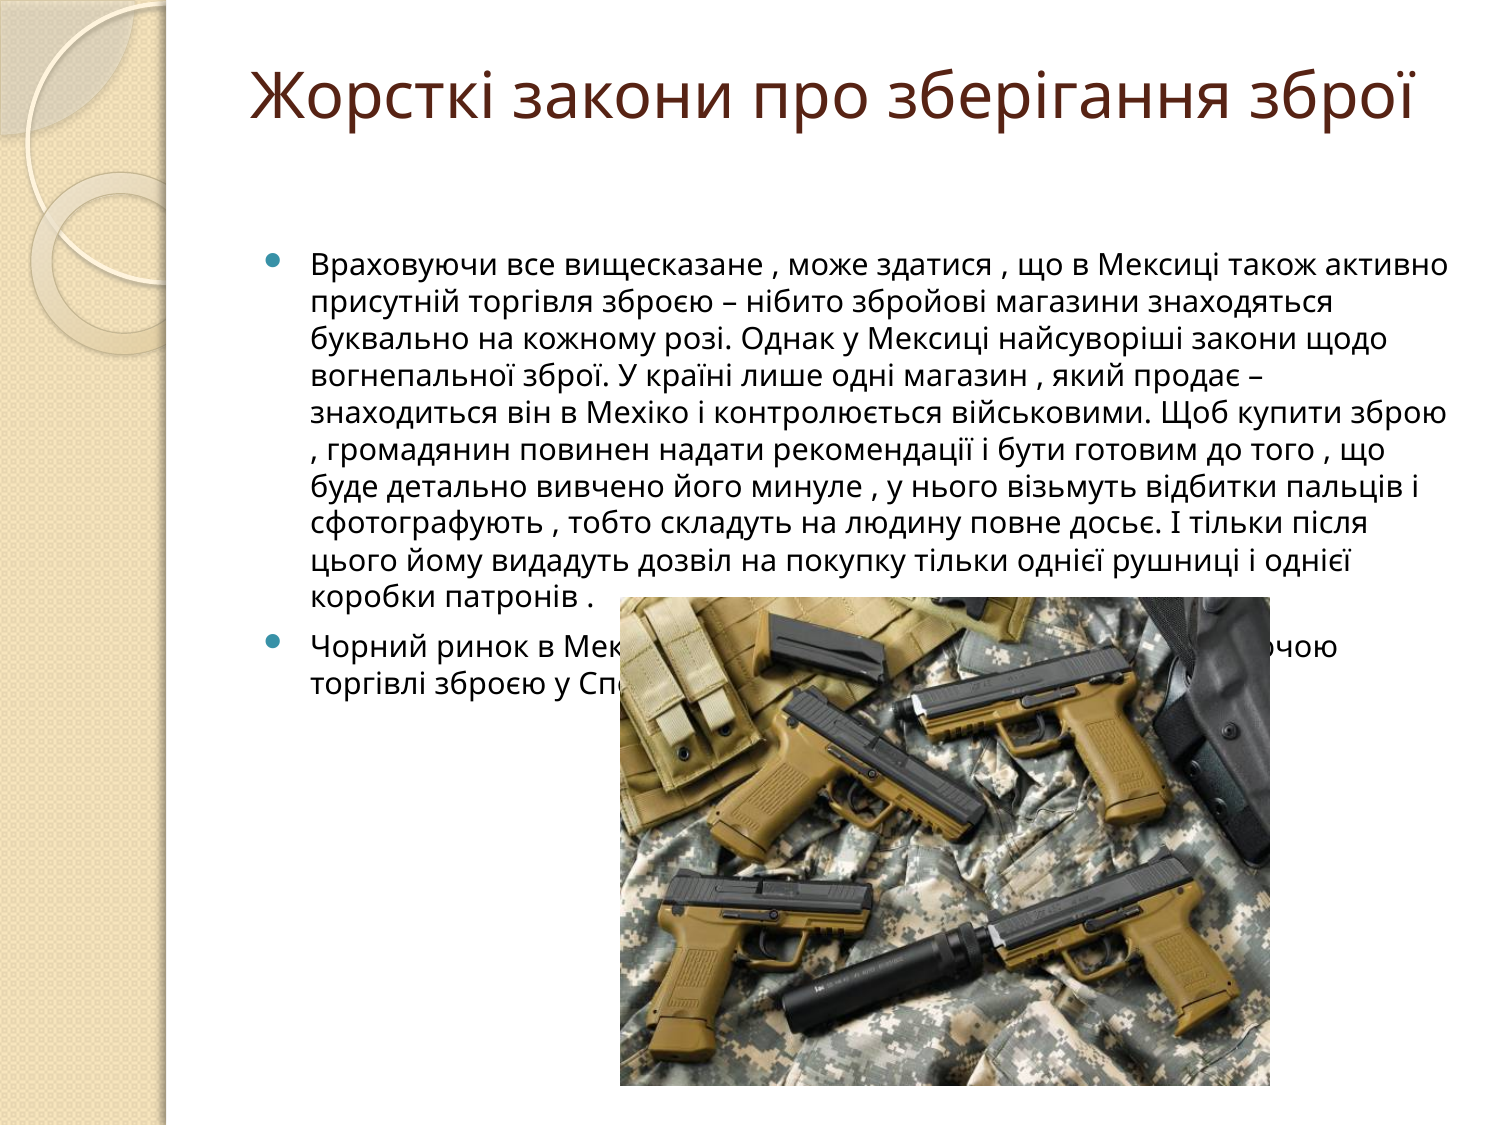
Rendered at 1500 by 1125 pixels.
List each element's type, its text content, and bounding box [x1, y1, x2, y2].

list Враховуючи все вищесказане , може здатися , що в Мексиці також активно присутній торгівля зброєю – нібито збройові магазини знаходяться буквально на кожному розі. Однак у Мексиці найсуворіші закони щодо вогнепальної зброї. У країні лише одні магазин , який продає – знаходиться він в Мехіко і контролюється військовими. Щоб купити зброю , громадянин повинен надати рекомендації і бути готовим до того , що буде детально вивчено його минуле , у нього візьмуть відбитки пальців і сфотографують , тобто складуть на людину повне досьє. І тільки після цього йому видадуть дозвіл на покупку тільки однієї рушниці і однієї коробки патронів . Чорний ринок в Мексиці в значній мірі годується від процвітаючою торгівлі зброєю у Сполучених Штатах. [235, 237, 1466, 1025]
picture [619, 597, 1270, 1086]
title Жорсткі закони про зберігання зброї [235, 45, 1466, 233]
